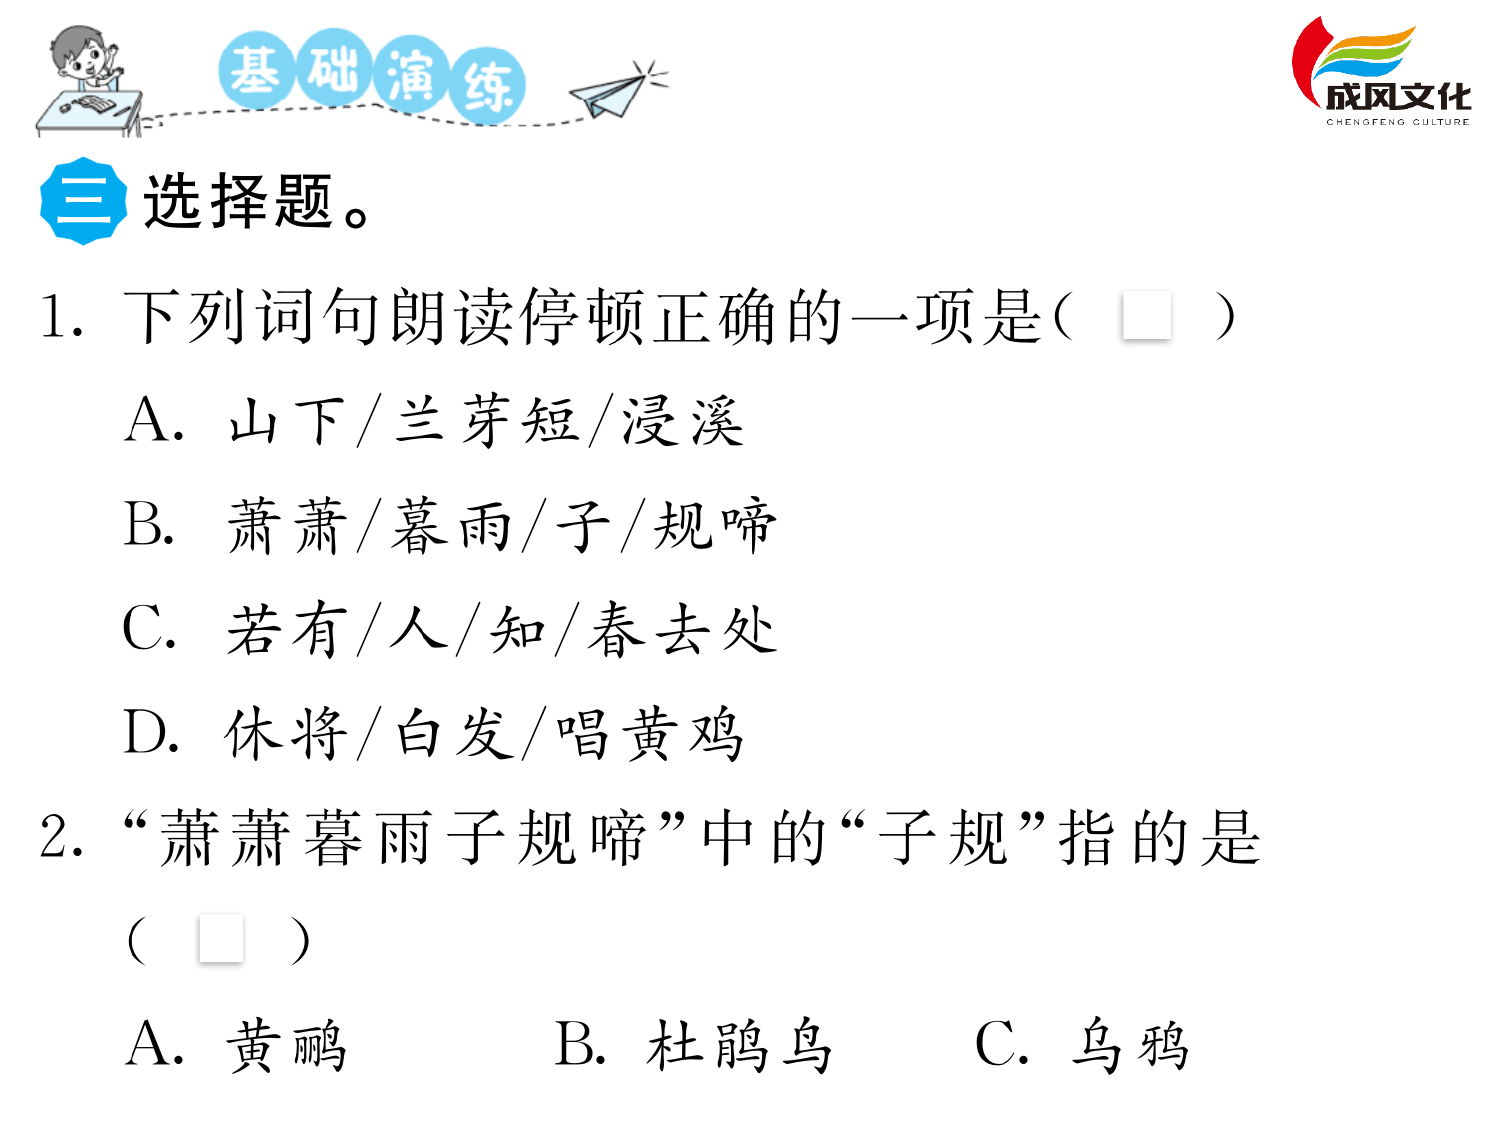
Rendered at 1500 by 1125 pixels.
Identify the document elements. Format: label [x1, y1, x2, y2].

picture [1281, 0, 1489, 136]
picture [29, 10, 1392, 1095]
